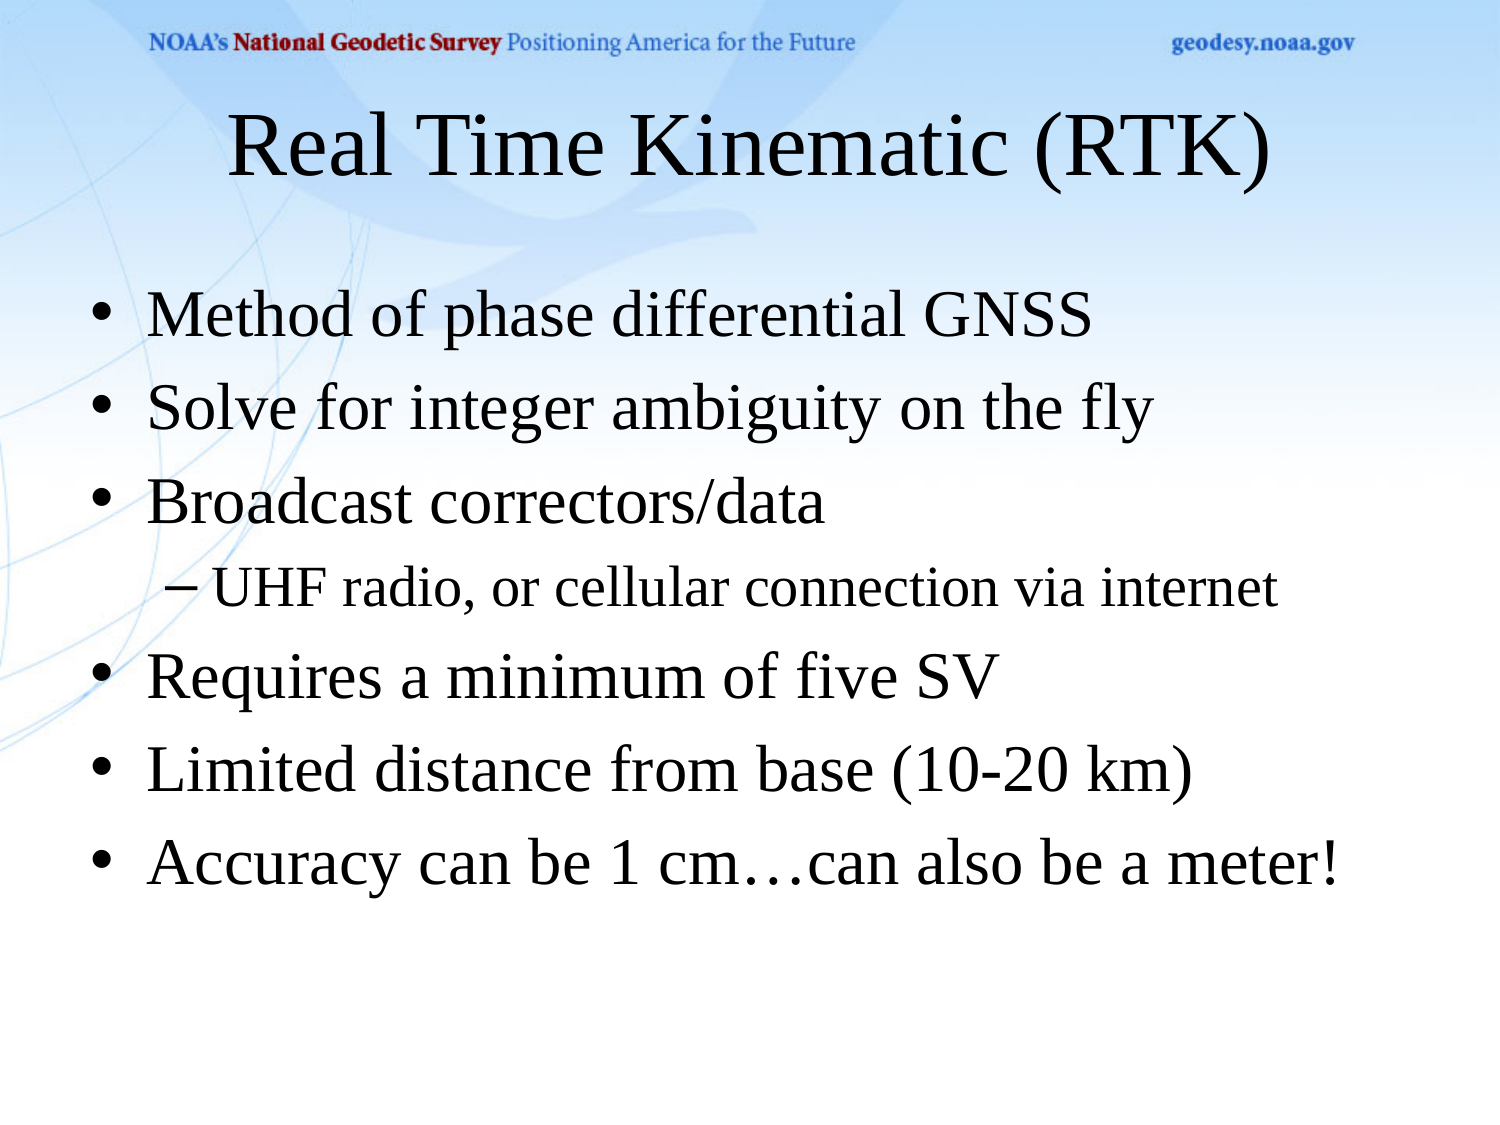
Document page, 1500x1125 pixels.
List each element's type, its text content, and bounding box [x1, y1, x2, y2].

picture [0, 0, 1500, 1125]
title Real Time Kinematic (RTK) [75, 45, 1425, 233]
list Method of phase differential GNSS Solve for integer ambiguity on the fly Broadcast correctors/data UHF radio, or cellular connection via internet Requires a minimum of five SV Limited distance from base (10-20 km) Accuracy can be 1 cm…can also be a meter! [75, 262, 1425, 1005]
